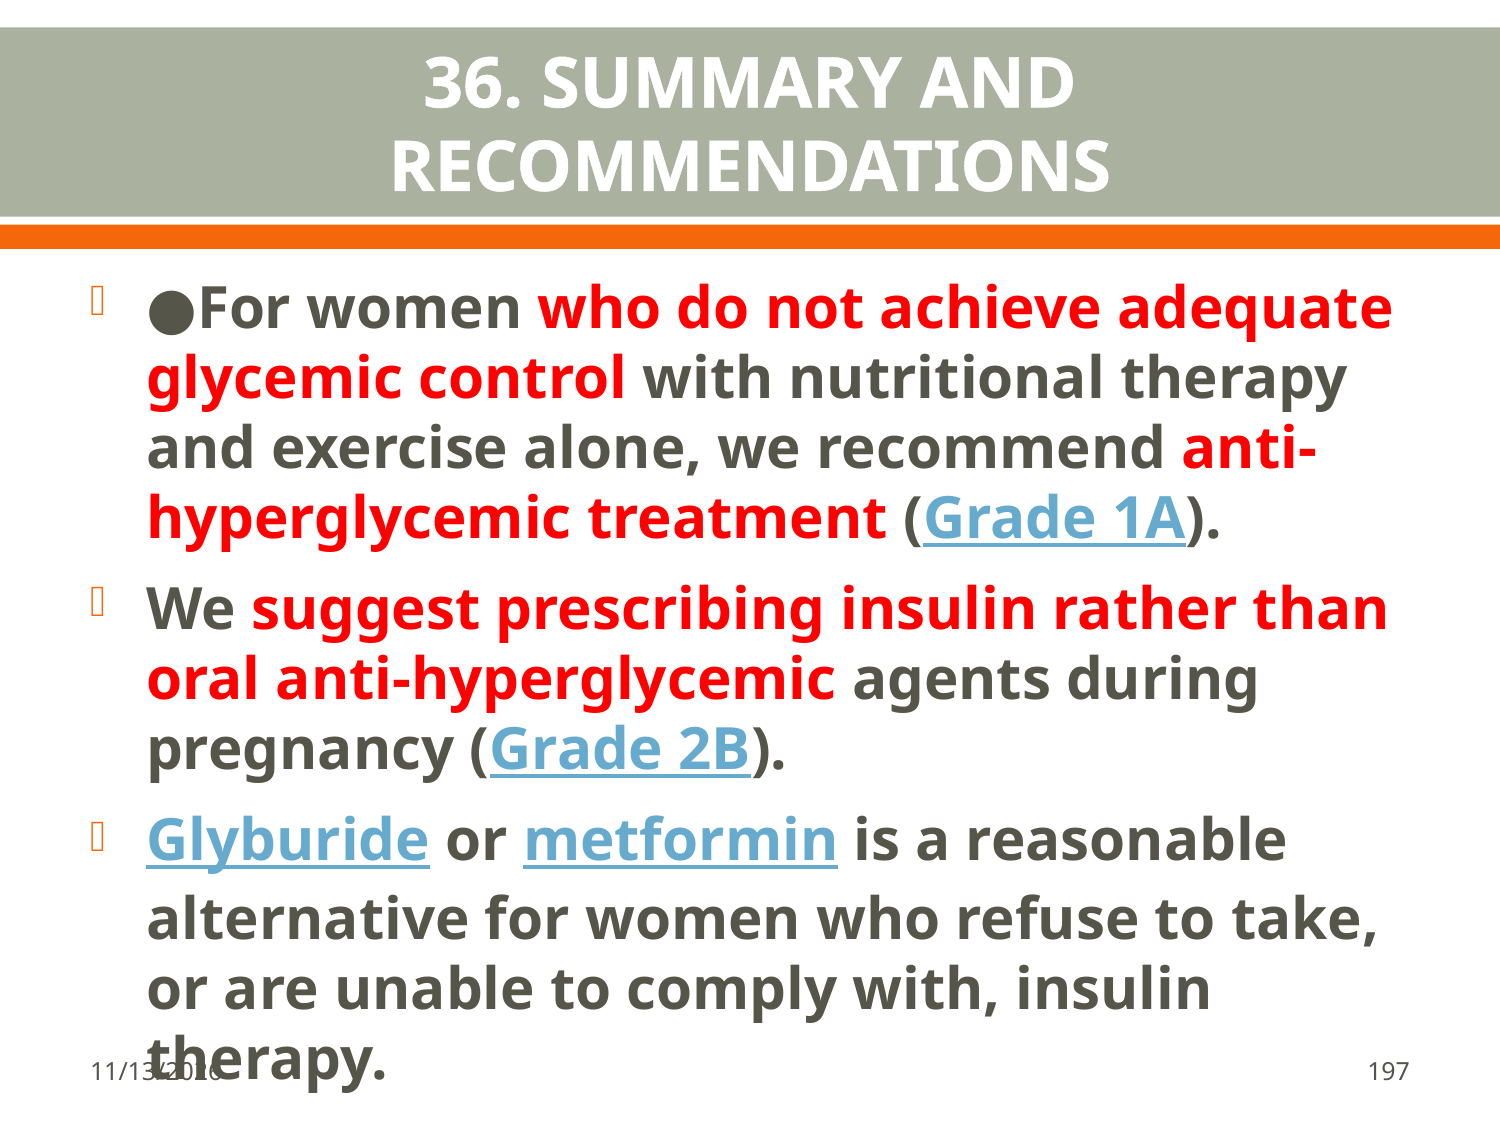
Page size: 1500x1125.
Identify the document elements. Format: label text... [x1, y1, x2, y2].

title 36. SUMMARY AND RECOMMENDATIONS [75, 29, 1425, 213]
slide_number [75, 1042, 425, 1103]
slide_number 197 [1074, 1042, 1425, 1103]
list ●For women who do not achieve adequate glycemic control with nutritional therapy and exercise alone, we recommend anti-hyperglycemic treatment (Grade 1A). We suggest prescribing insulin rather than oral anti-hyperglycemic agents during pregnancy (Grade 2B). Glyburide or metformin is a reasonable alternative for women who refuse to take, or are unable to comply with, insulin therapy. [75, 262, 1425, 1005]
